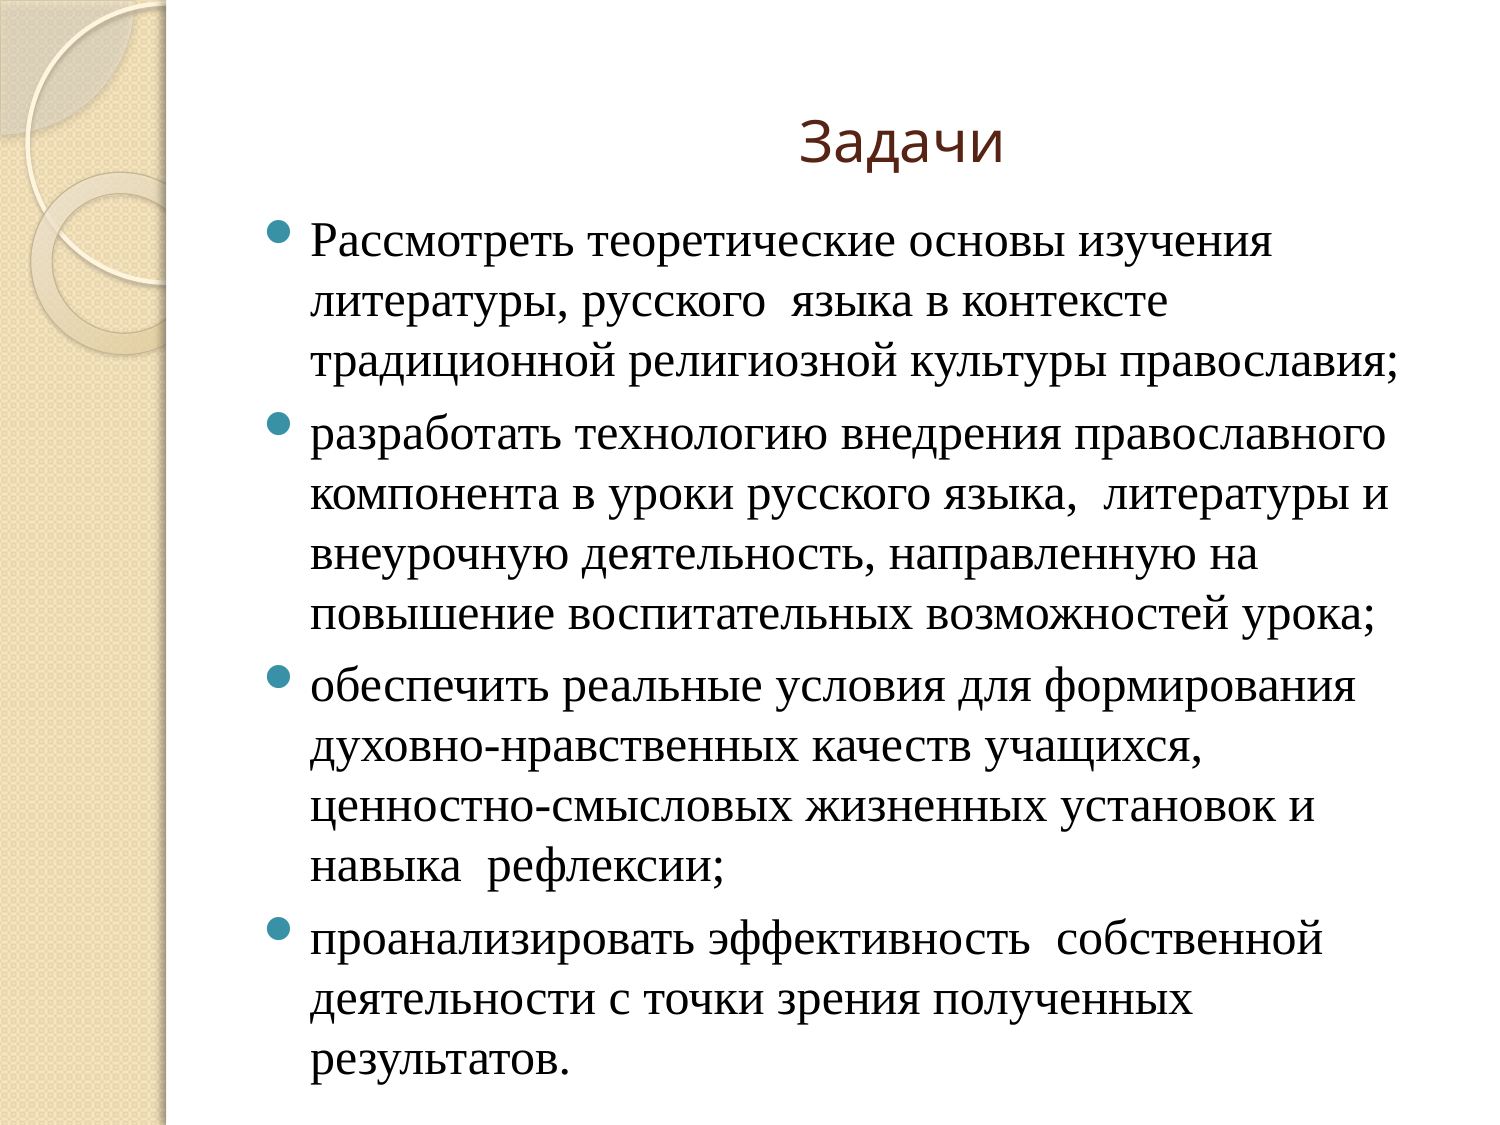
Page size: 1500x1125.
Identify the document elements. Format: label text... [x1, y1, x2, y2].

list Рассмотреть теоретические основы изучения литературы, русского языка в контексте традиционной религиозной культуры православия; разработать технологию внедрения православного компонента в уроки русского языка, литературы и внеурочную деятельность, направленную на повышение воспитательных возможностей урока; обеспечить реальные условия для формирования духовно-нравственных качеств учащихся, ценностно-смысловых жизненных установок и навыка рефлексии; проанализировать эффективность собственной деятельности с точки зрения полученных результатов. [235, 199, 1466, 1025]
title Задачи [235, 45, 1466, 199]
